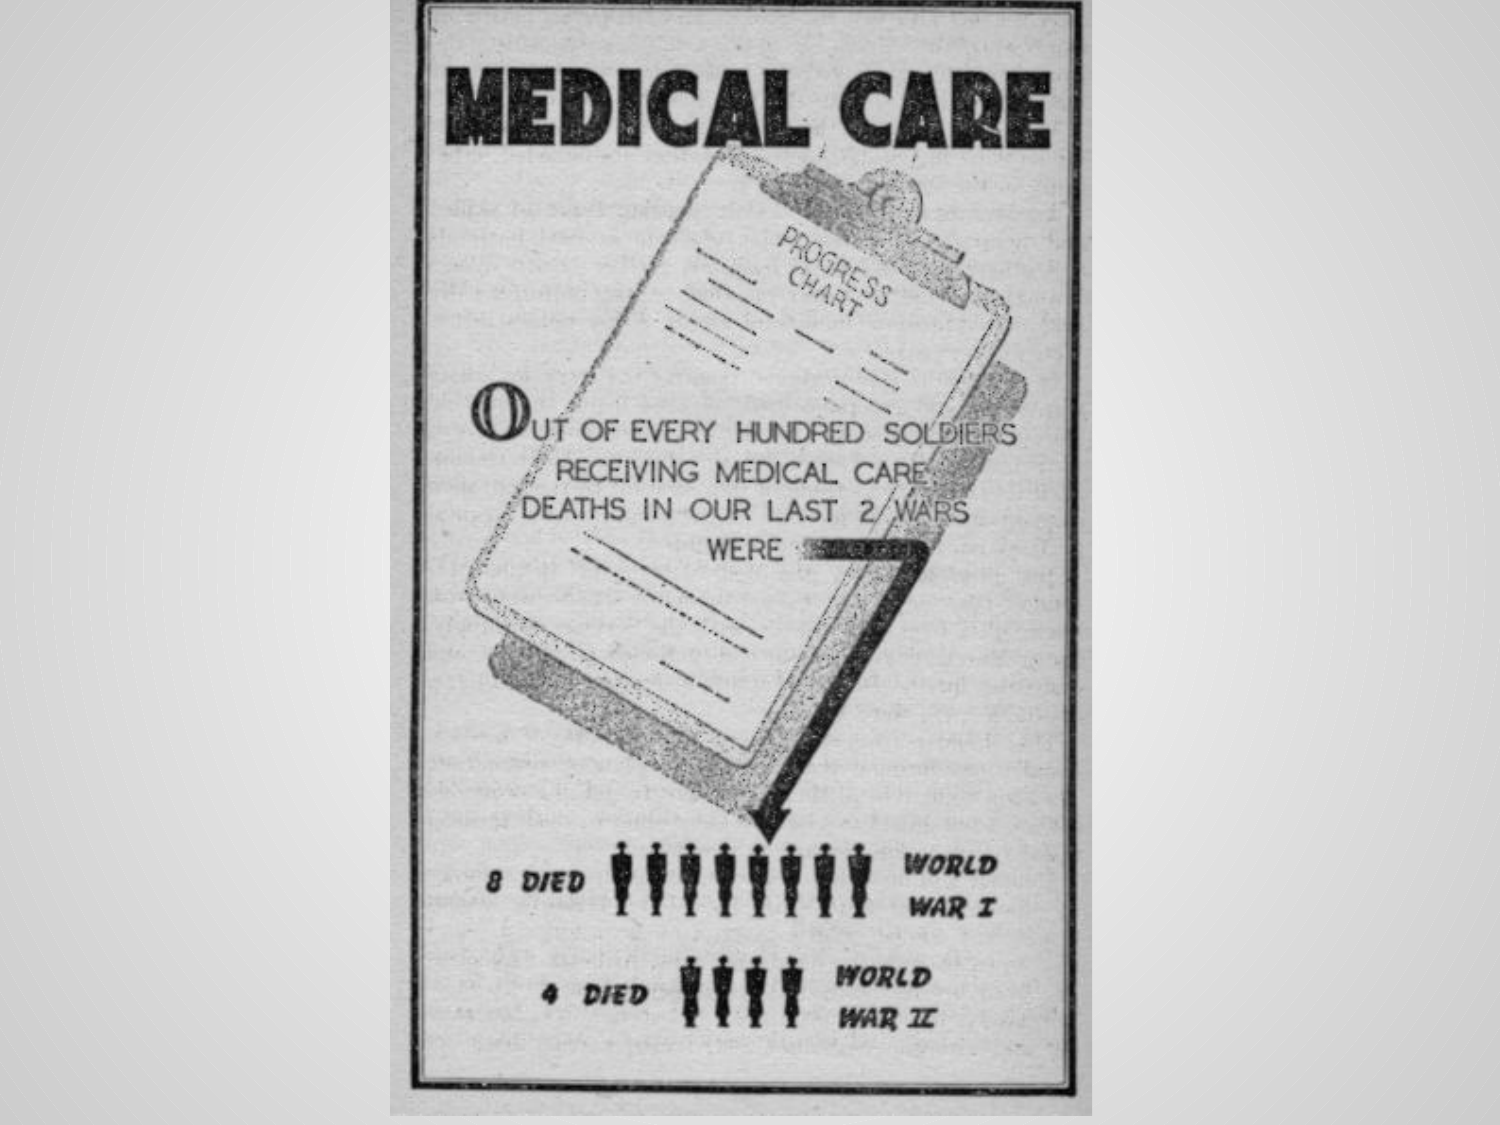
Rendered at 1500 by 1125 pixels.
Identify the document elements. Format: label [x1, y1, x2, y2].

text_box [390, 0, 1093, 1116]
